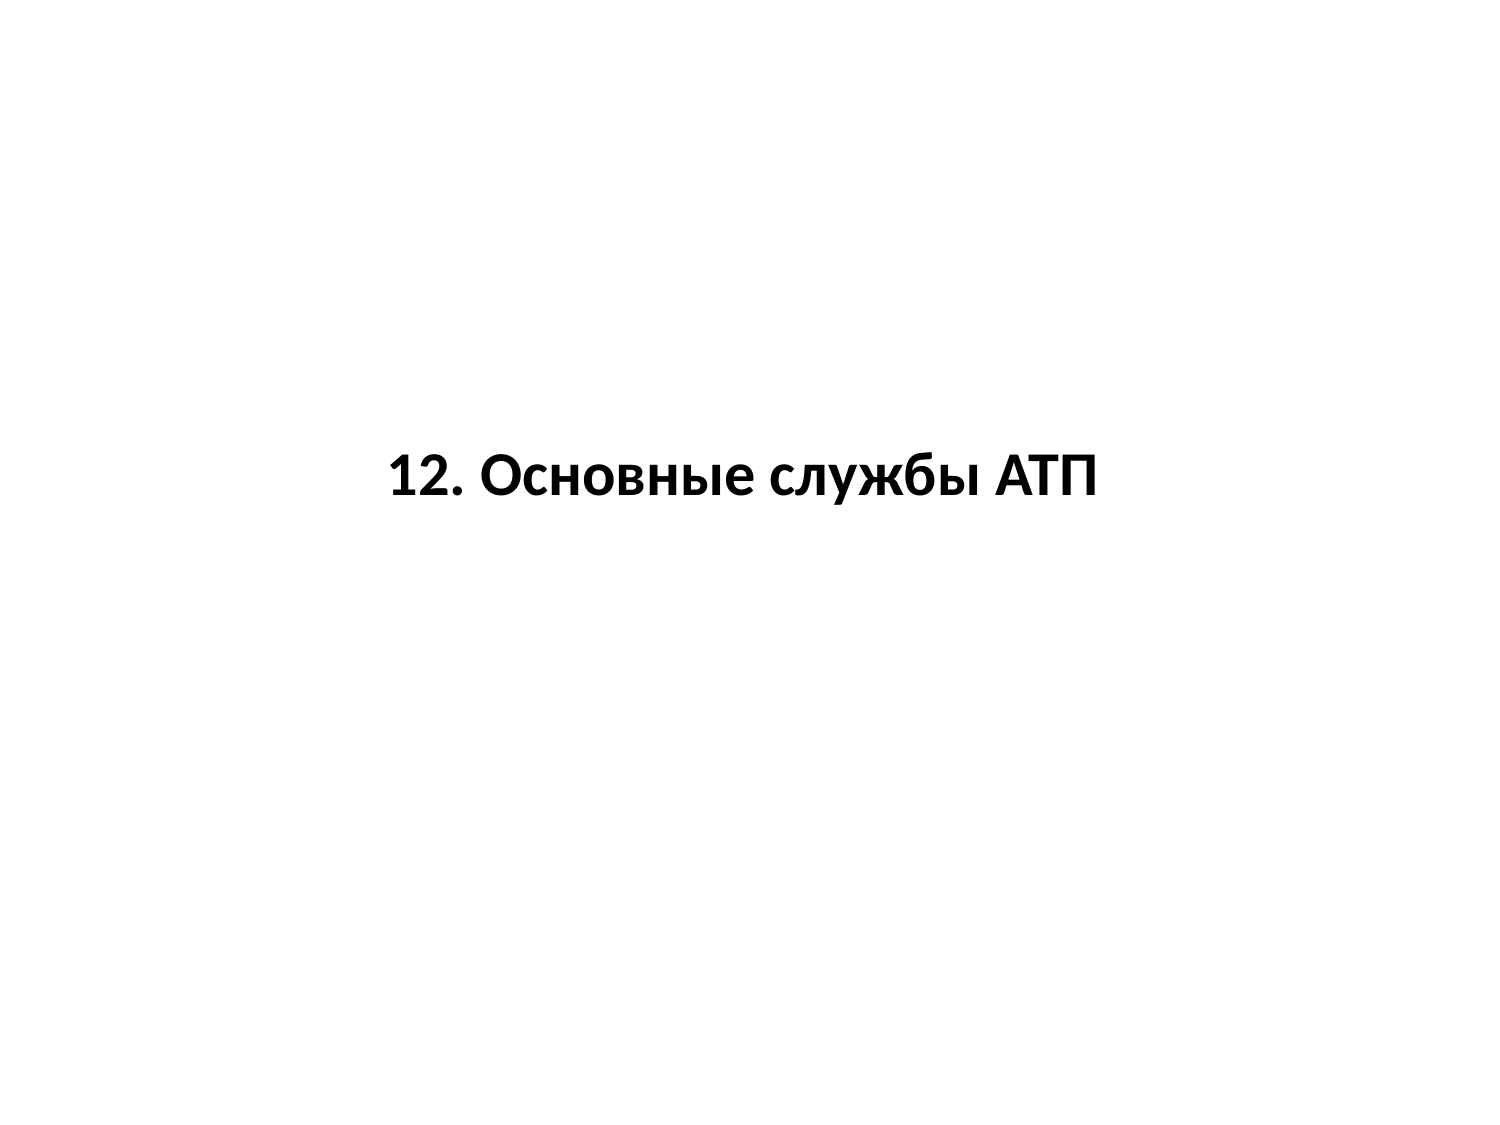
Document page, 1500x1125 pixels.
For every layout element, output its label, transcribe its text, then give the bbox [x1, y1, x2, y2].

title 12. Основные службы АТП [112, 349, 1388, 591]
